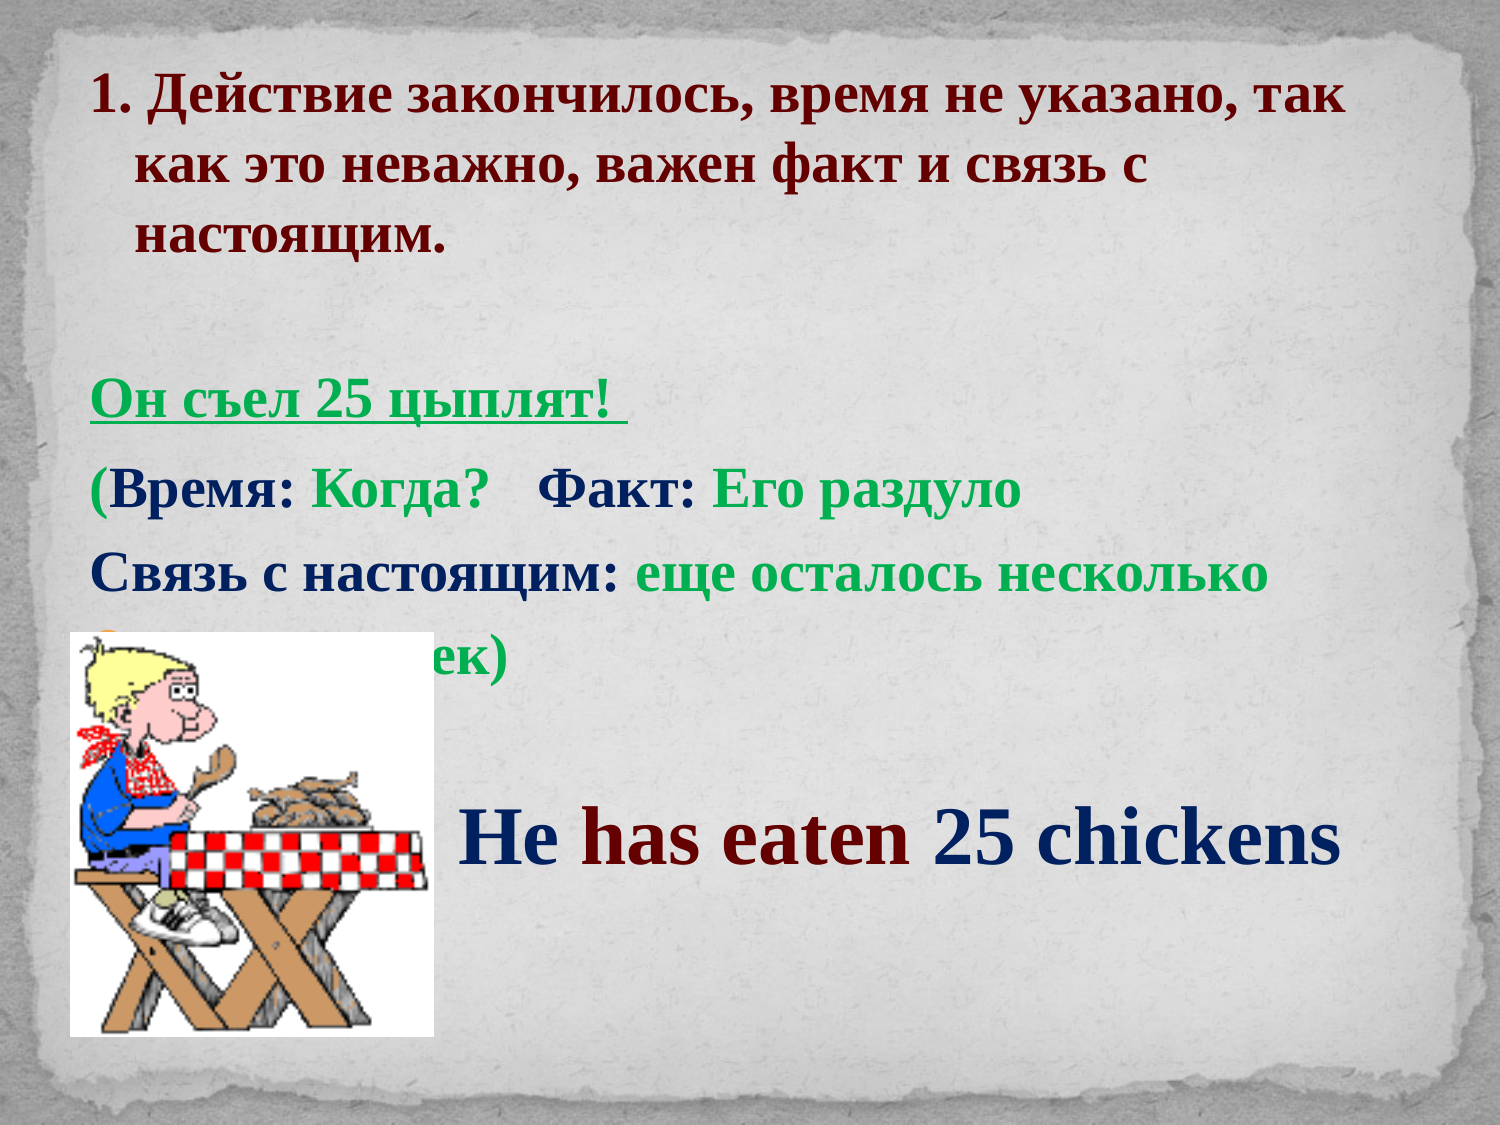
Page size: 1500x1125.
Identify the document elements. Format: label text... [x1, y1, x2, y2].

list 1. Действие закончилось, время не указано, так как это неважно, важен факт и связь с настоящим. Он съел 25 цыплят! (Время: Когда? Факт: Его раздуло Связь с настоящим: еще осталось несколько ножек) He has eaten 25 chickens [75, 46, 1425, 1000]
picture [70, 632, 434, 1037]
